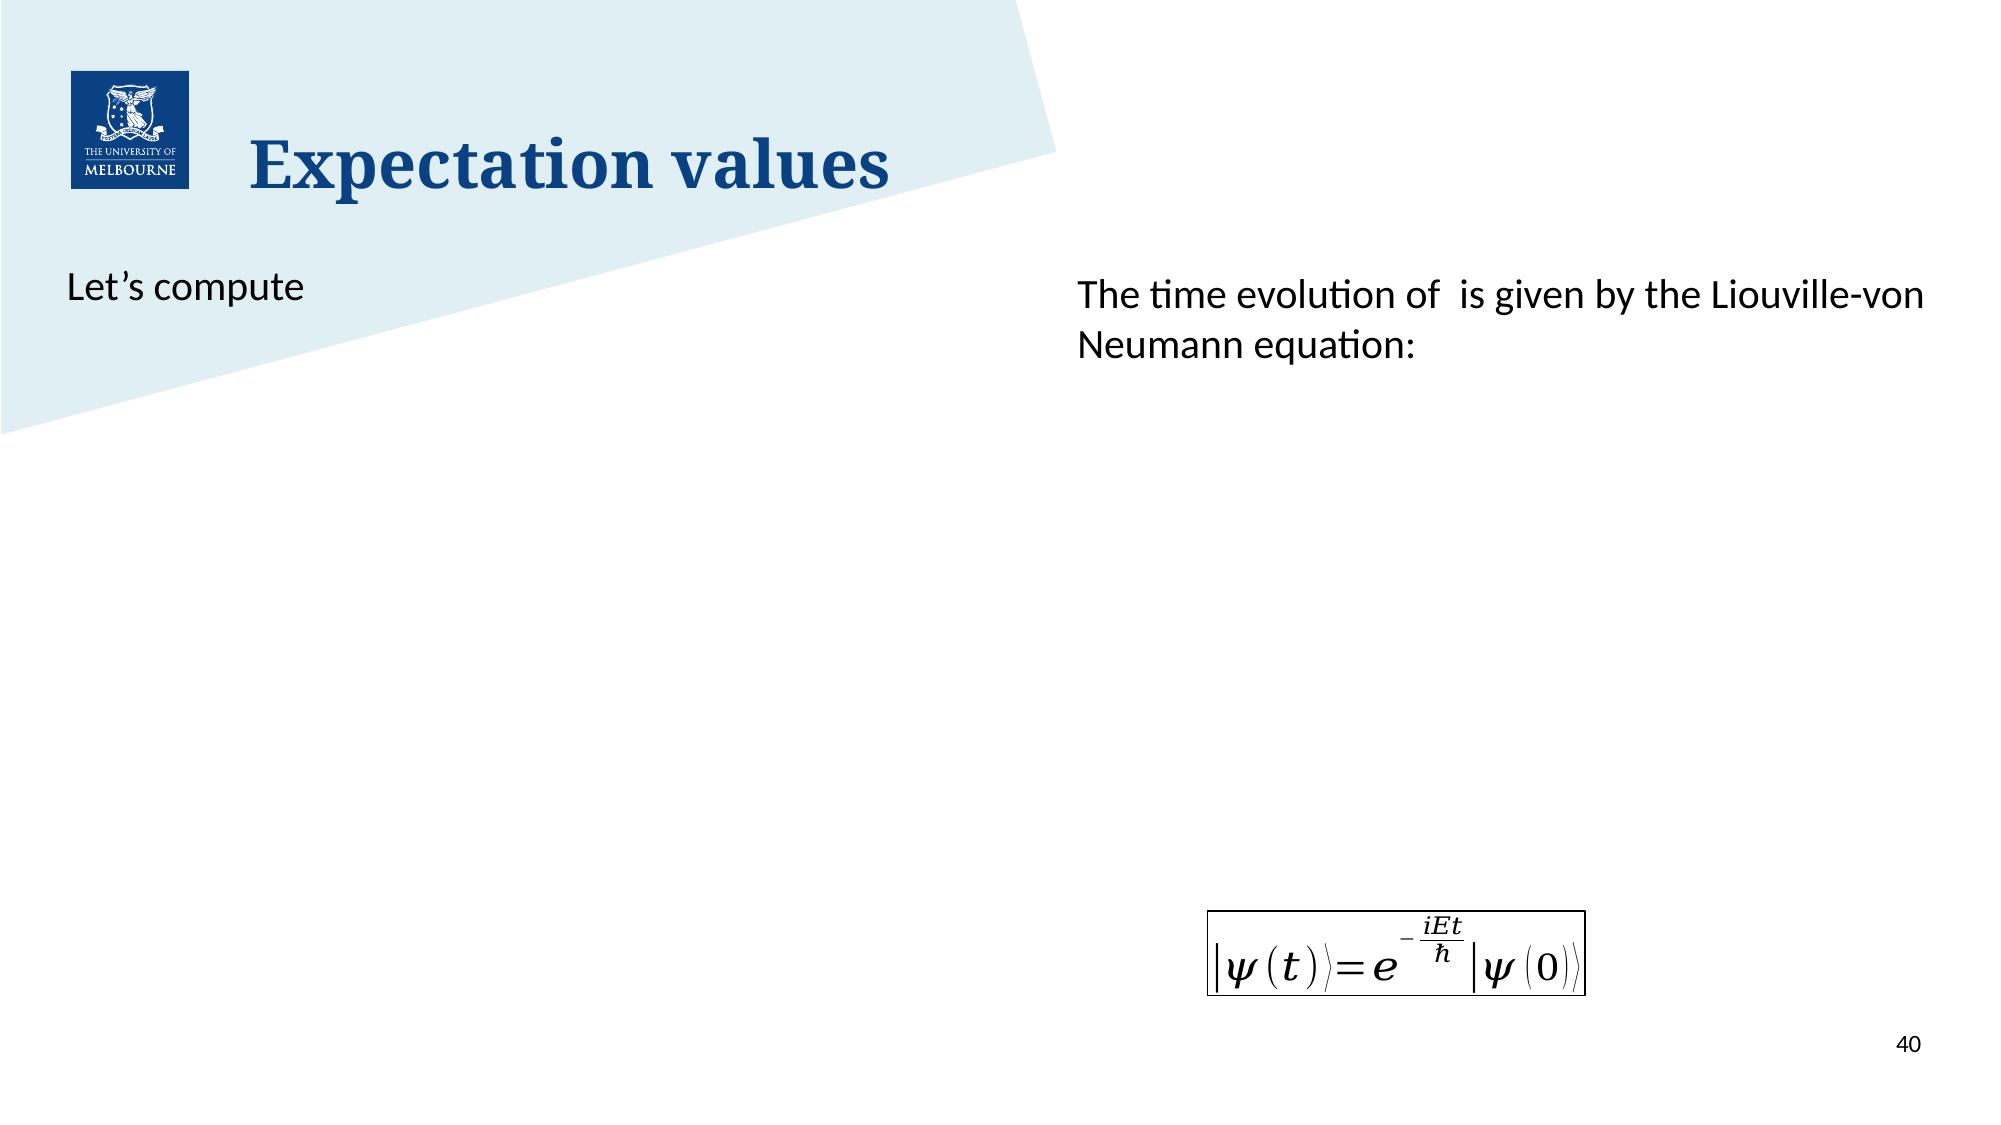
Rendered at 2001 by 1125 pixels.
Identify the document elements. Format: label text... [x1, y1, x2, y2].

slide_number 40 [1797, 1012, 1922, 1073]
title Expectation values [234, 64, 1924, 211]
